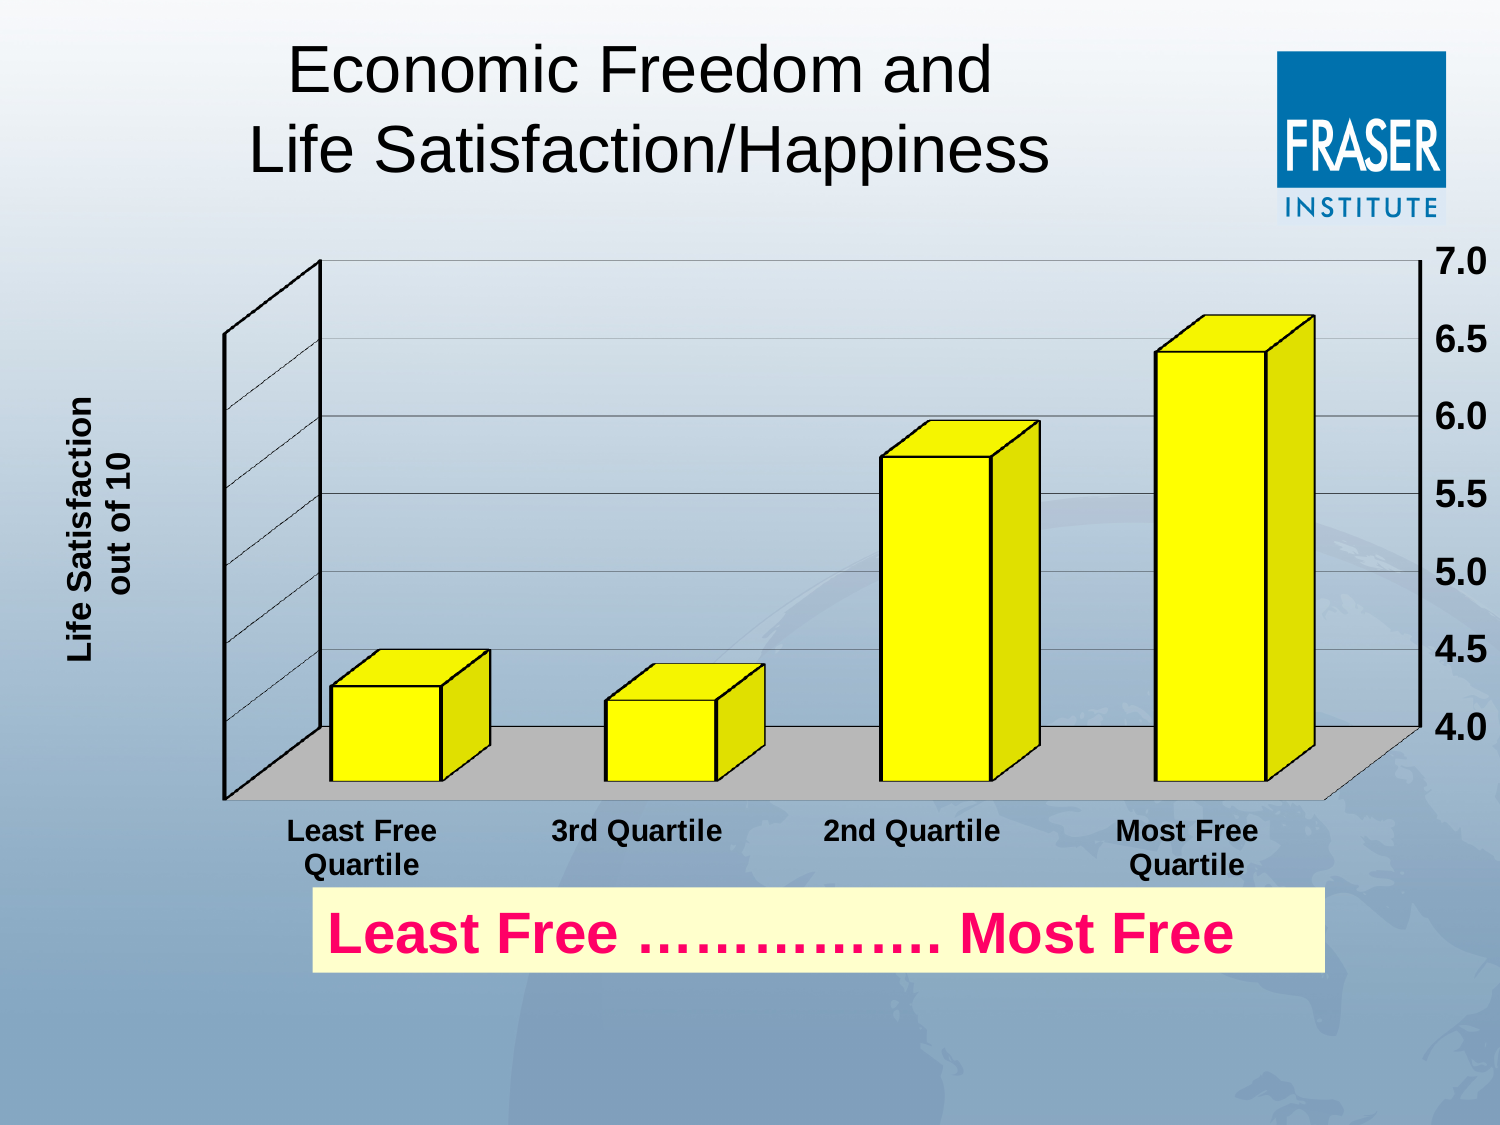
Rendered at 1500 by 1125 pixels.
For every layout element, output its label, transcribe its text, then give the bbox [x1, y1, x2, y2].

chart [24, 237, 1488, 1031]
title Economic Freedom and Life Satisfaction/Happiness [37, 0, 1263, 213]
picture [0, 0, 1500, 1125]
